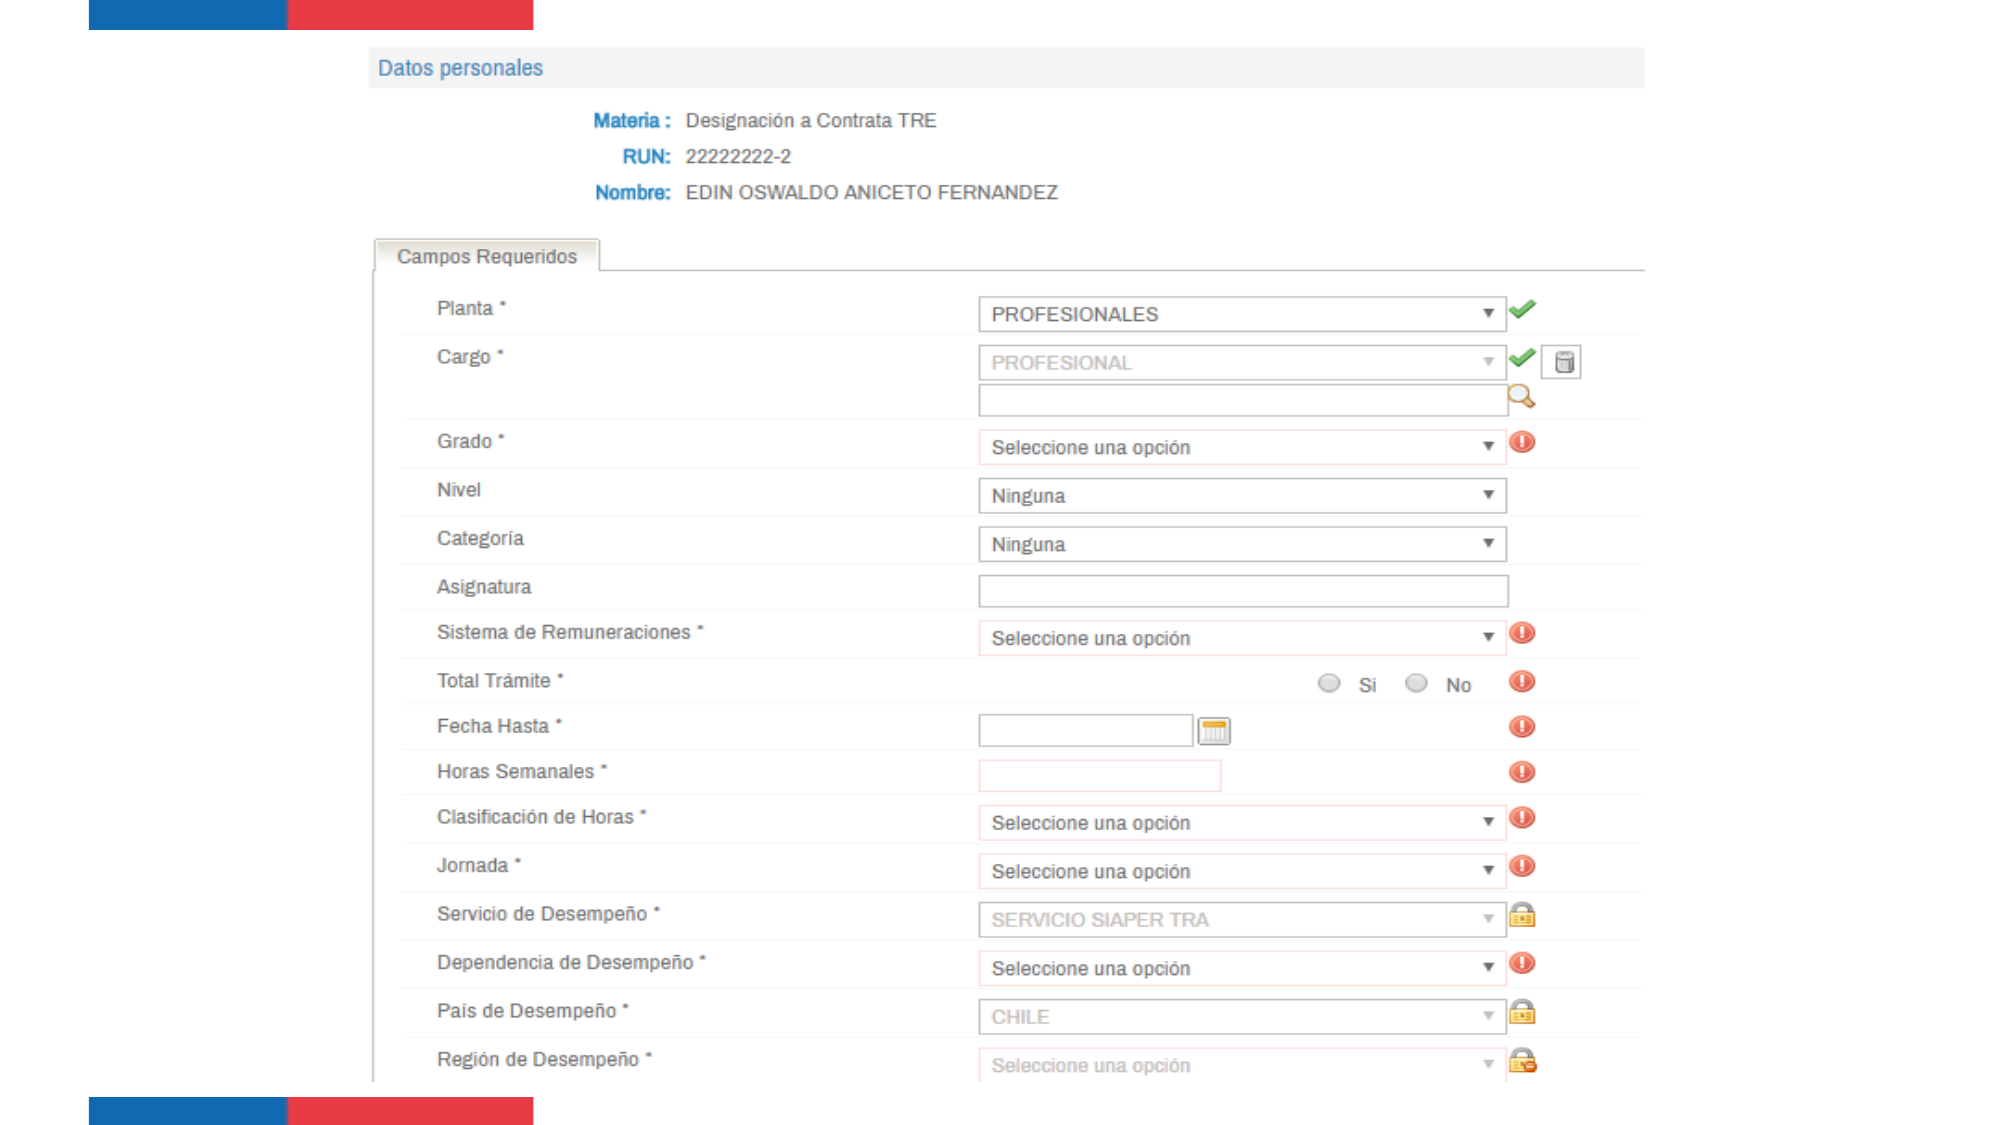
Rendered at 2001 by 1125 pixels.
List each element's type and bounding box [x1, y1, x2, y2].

picture [88, 1097, 534, 1125]
picture [88, 0, 534, 30]
picture [366, 43, 1645, 1082]
